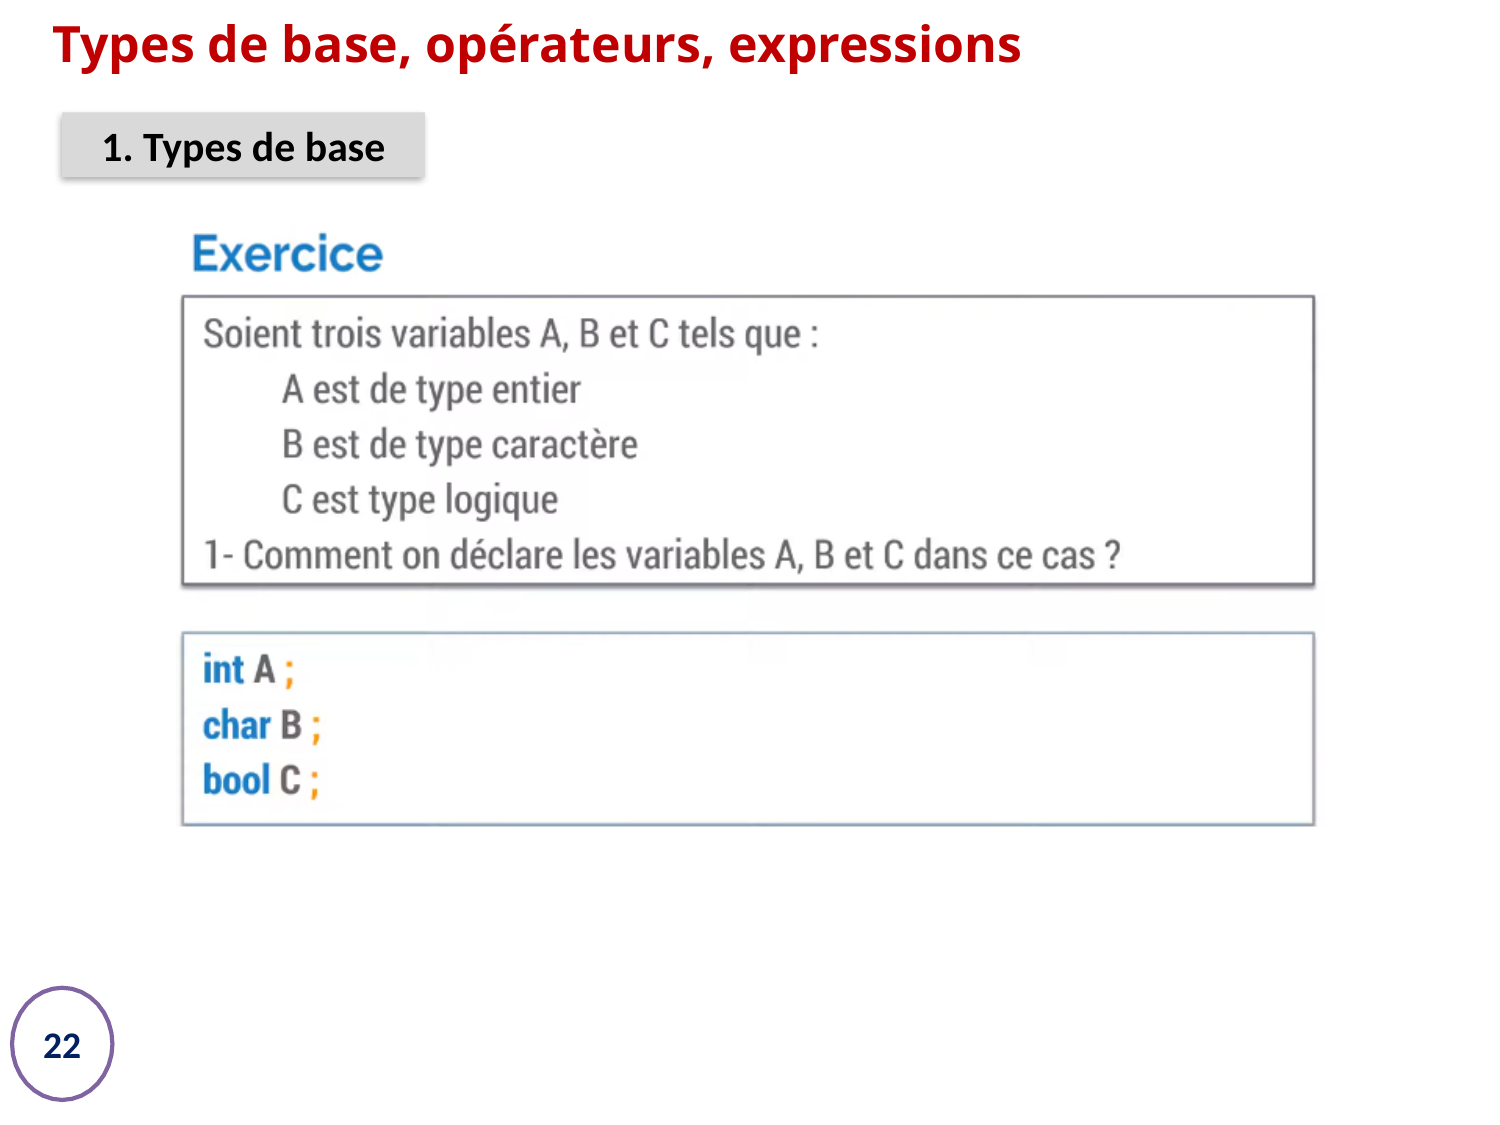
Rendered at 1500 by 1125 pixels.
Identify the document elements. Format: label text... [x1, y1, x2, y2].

text_box 22 [9, 985, 115, 1103]
picture [175, 291, 1325, 834]
text_box 1. Types de base [60, 110, 427, 179]
title Types de base, opérateurs, expressions [37, 0, 1100, 99]
picture [187, 224, 388, 288]
